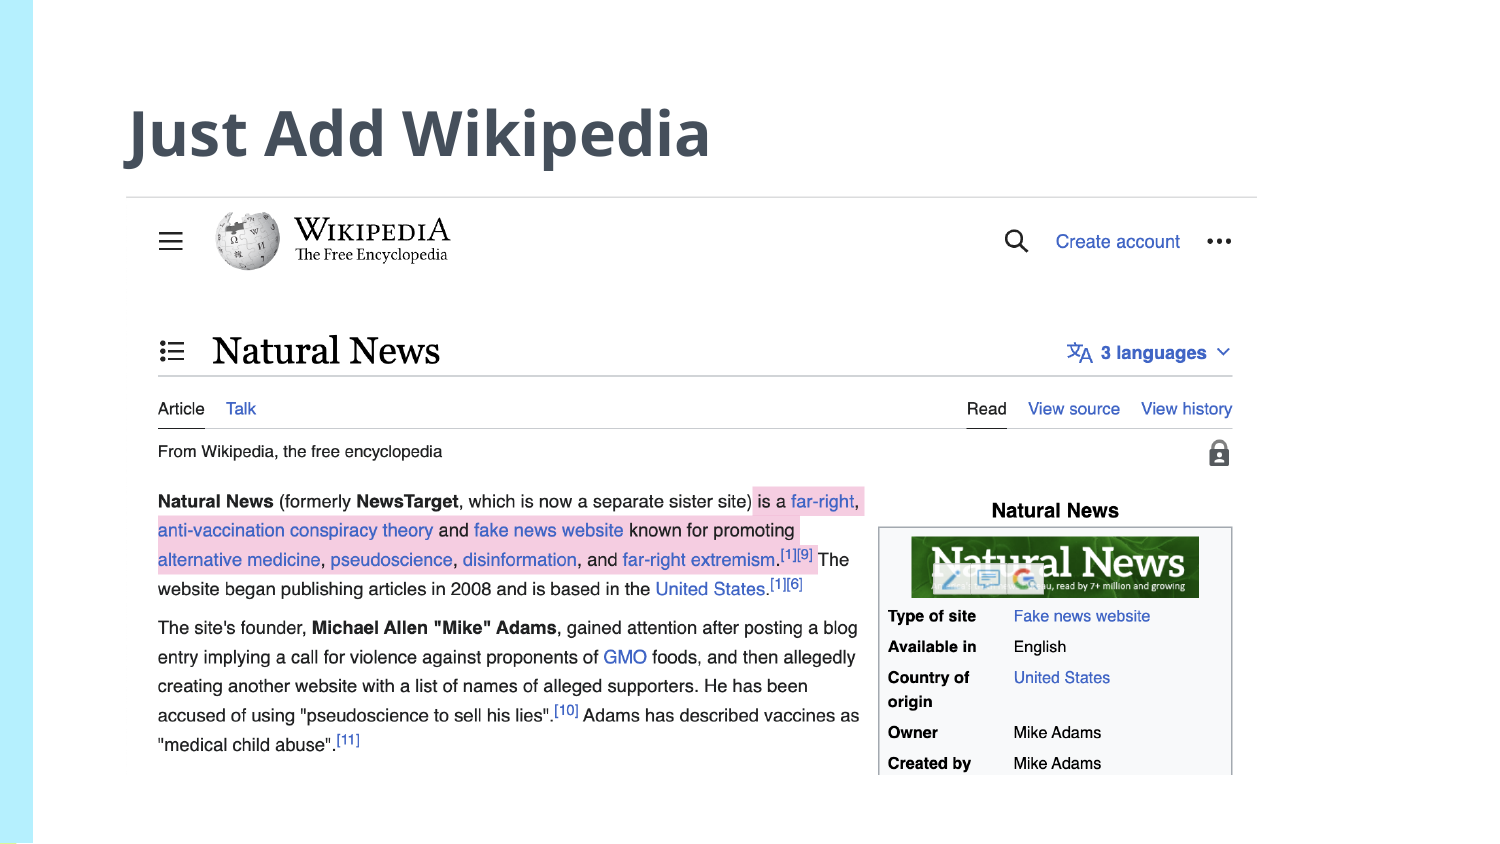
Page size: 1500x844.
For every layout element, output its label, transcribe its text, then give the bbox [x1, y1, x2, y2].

title Just Add Wikipedia [113, 103, 1387, 184]
picture [126, 195, 1257, 775]
text_box [0, 0, 33, 843]
